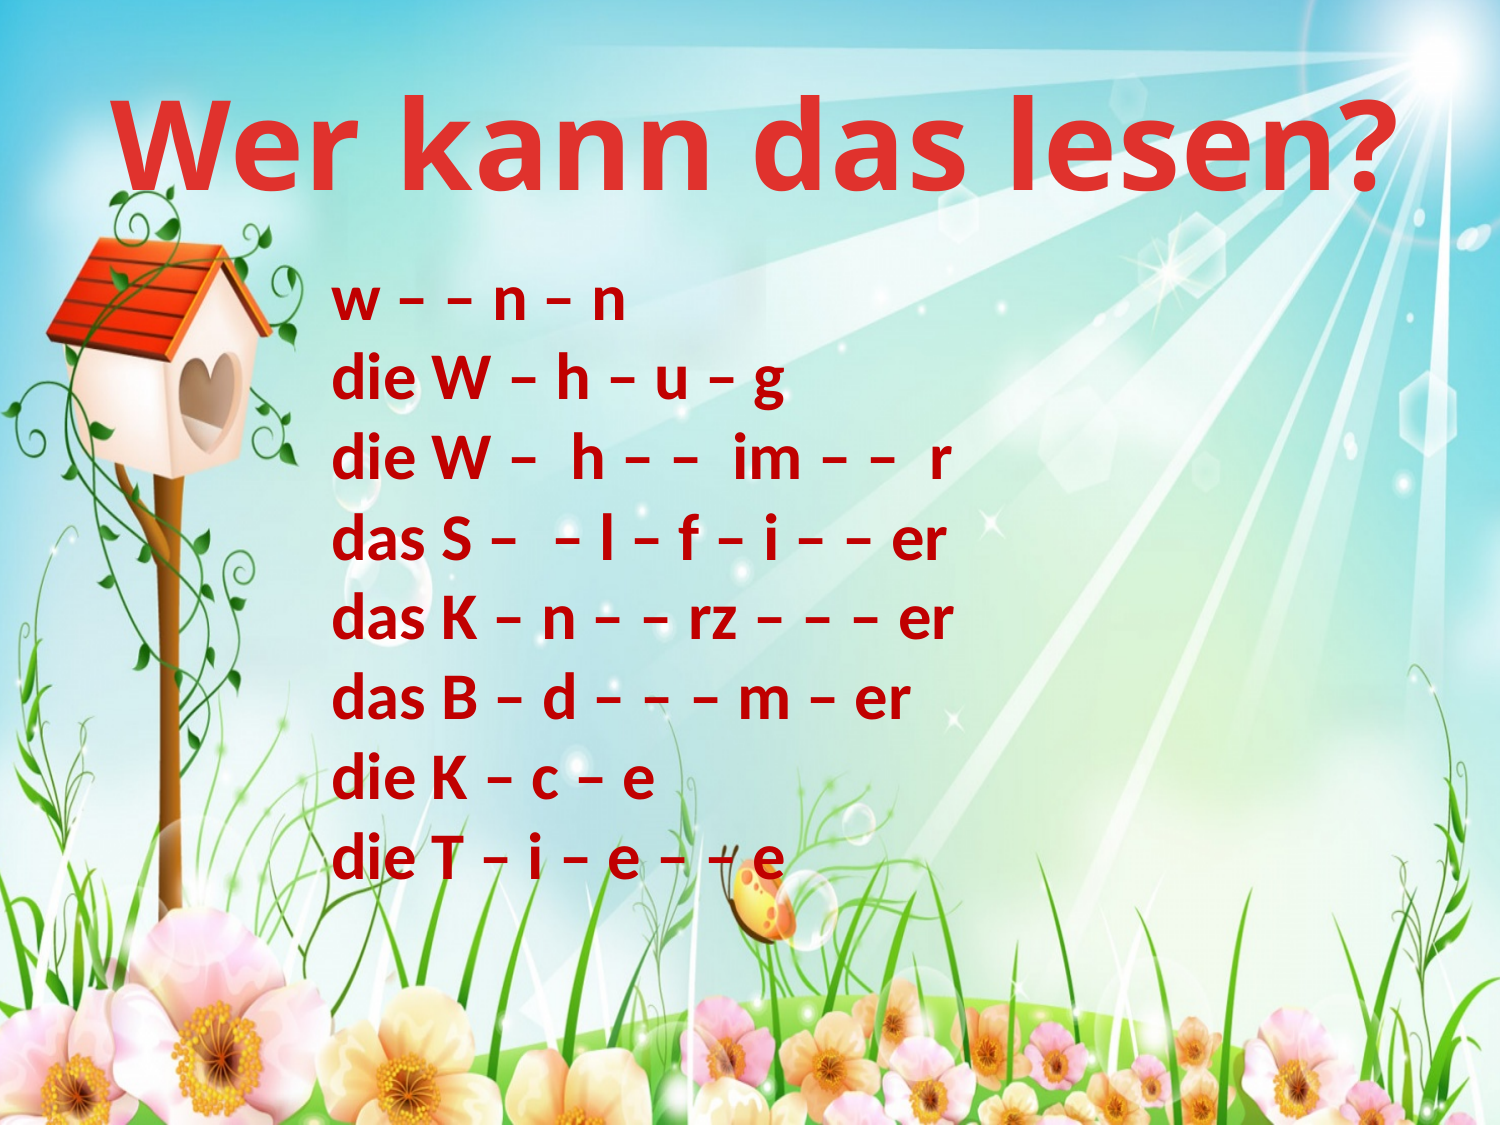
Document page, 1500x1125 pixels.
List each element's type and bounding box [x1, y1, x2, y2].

list [0, 0, 1500, 1125]
